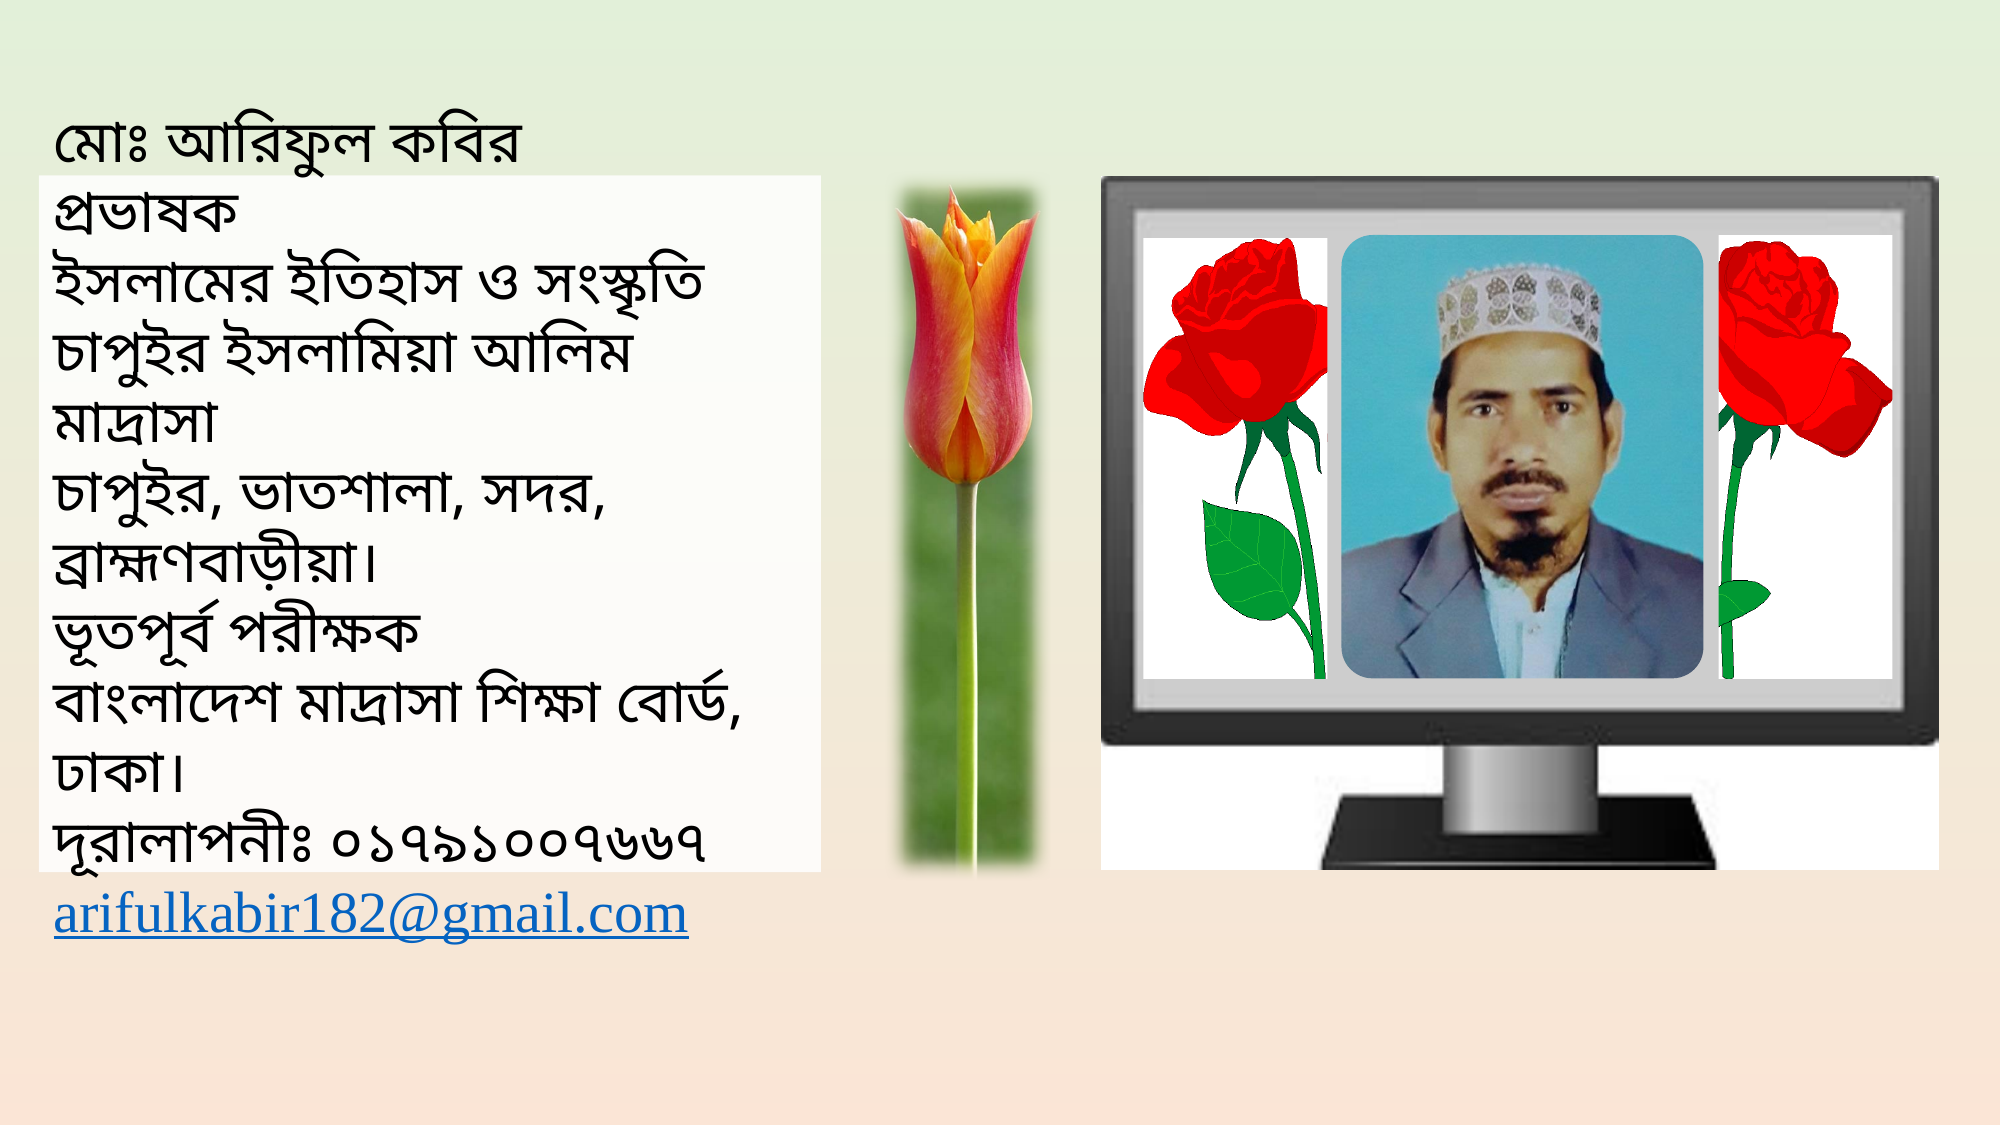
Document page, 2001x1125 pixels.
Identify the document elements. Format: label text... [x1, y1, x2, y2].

picture [1101, 176, 1939, 870]
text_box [1143, 234, 1893, 679]
text_box মোঃ আরিফুল কবির প্রভাষক ইসলামের ইতিহাস ও সংস্কৃতি চাপুইর ইসলামিয়া আলিম মাদ্রাসা চাপুইর, ভাতশালা, সদর, ব্রাহ্মণবাড়ীয়া। ভূতপূর্ব পরীক্ষক বাংলাদেশ মাদ্রাসা শিক্ষা বোর্ড, ঢাকা। দূরালাপনীঃ ০১৭৯১০০৭৬৬৭ arifulkabir182@gmail.com [38, 174, 822, 873]
picture [885, 171, 1051, 881]
